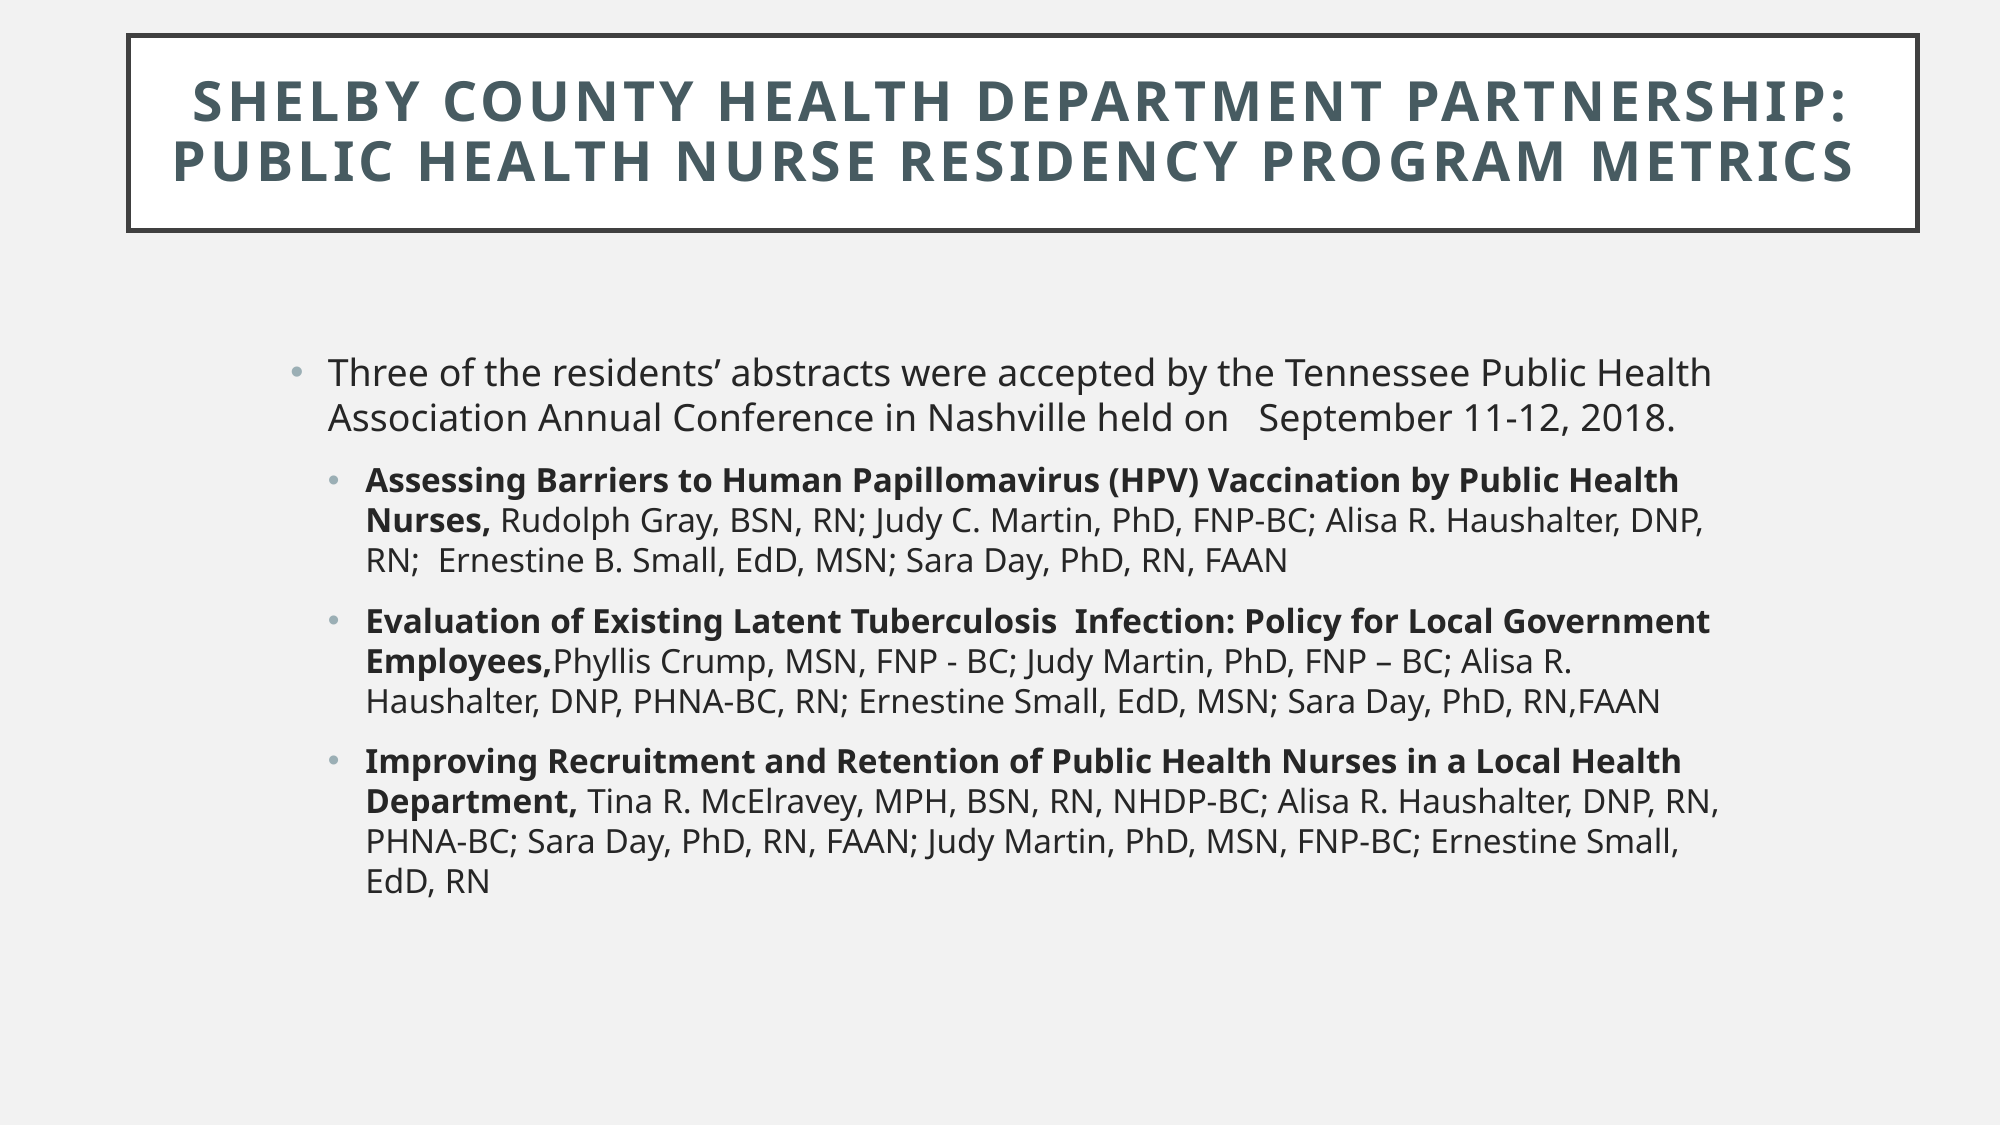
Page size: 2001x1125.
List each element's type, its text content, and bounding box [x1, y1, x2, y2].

list Three of the residents’ abstracts were accepted by the Tennessee Public Health Association Annual Conference in Nashville held on September 11-12, 2018. Assessing Barriers to Human Papillomavirus (HPV) Vaccination by Public Health Nurses, Rudolph Gray, BSN, RN; Judy C. Martin, PhD, FNP-BC; Alisa R. Haushalter, DNP, RN; Ernestine B. Small, EdD, MSN; Sara Day, PhD, RN, FAAN Evaluation of Existing Latent Tuberculosis Infection: Policy for Local Government Employees,Phyllis Crump, MSN, FNP - BC; Judy Martin, PhD, FNP – BC; Alisa R. Haushalter, DNP, PHNA-BC, RN; Ernestine Small, EdD, MSN; Sara Day, PhD, RN,FAAN Improving Recruitment and Retention of Public Health Nurses in a Local Health Department, Tina R. McElravey, MPH, BSN, RN, NHDP-BC; Alisa R. Haushalter, DNP, RN, PHNA-BC; Sara Day, PhD, RN, FAAN; Judy Martin, PhD, MSN, FNP-BC; Ernestine Small, EdD, RN [275, 341, 1759, 1044]
title Shelby County Health Department Partnership: Public Health Nurse Residency Program Metrics [126, 33, 1920, 233]
